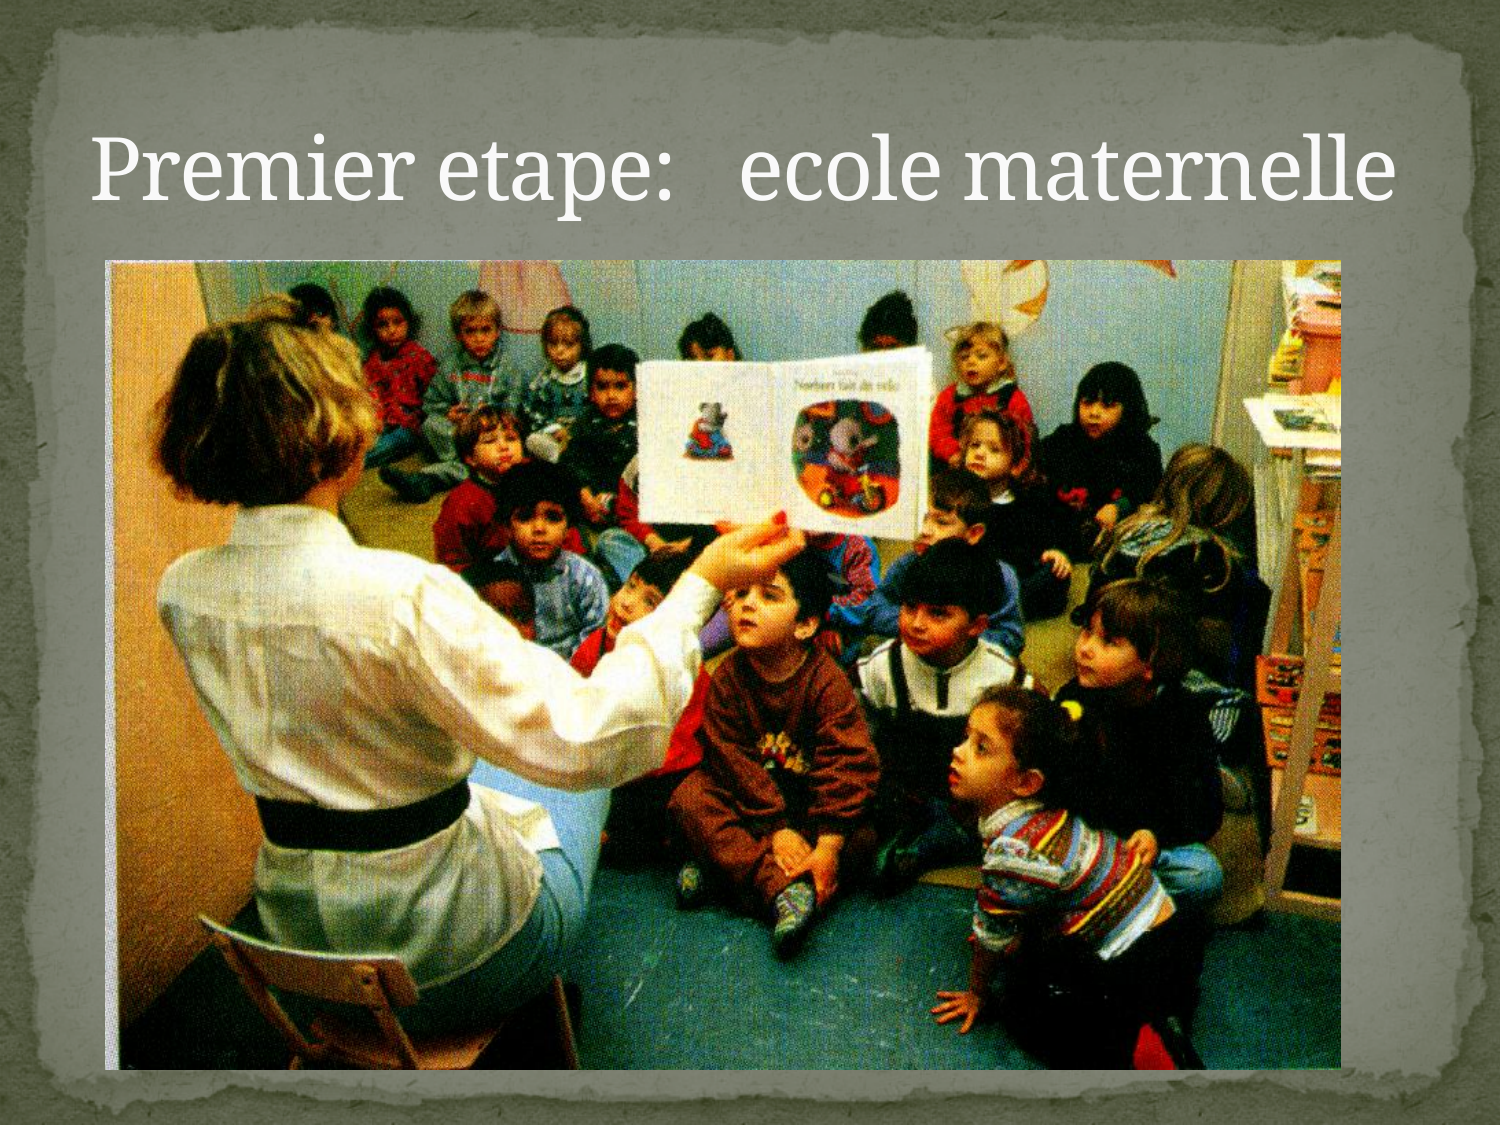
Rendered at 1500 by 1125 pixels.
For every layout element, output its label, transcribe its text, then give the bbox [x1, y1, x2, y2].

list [108, 262, 1339, 1068]
title Premier etape: ecole maternelle [74, 24, 1425, 225]
